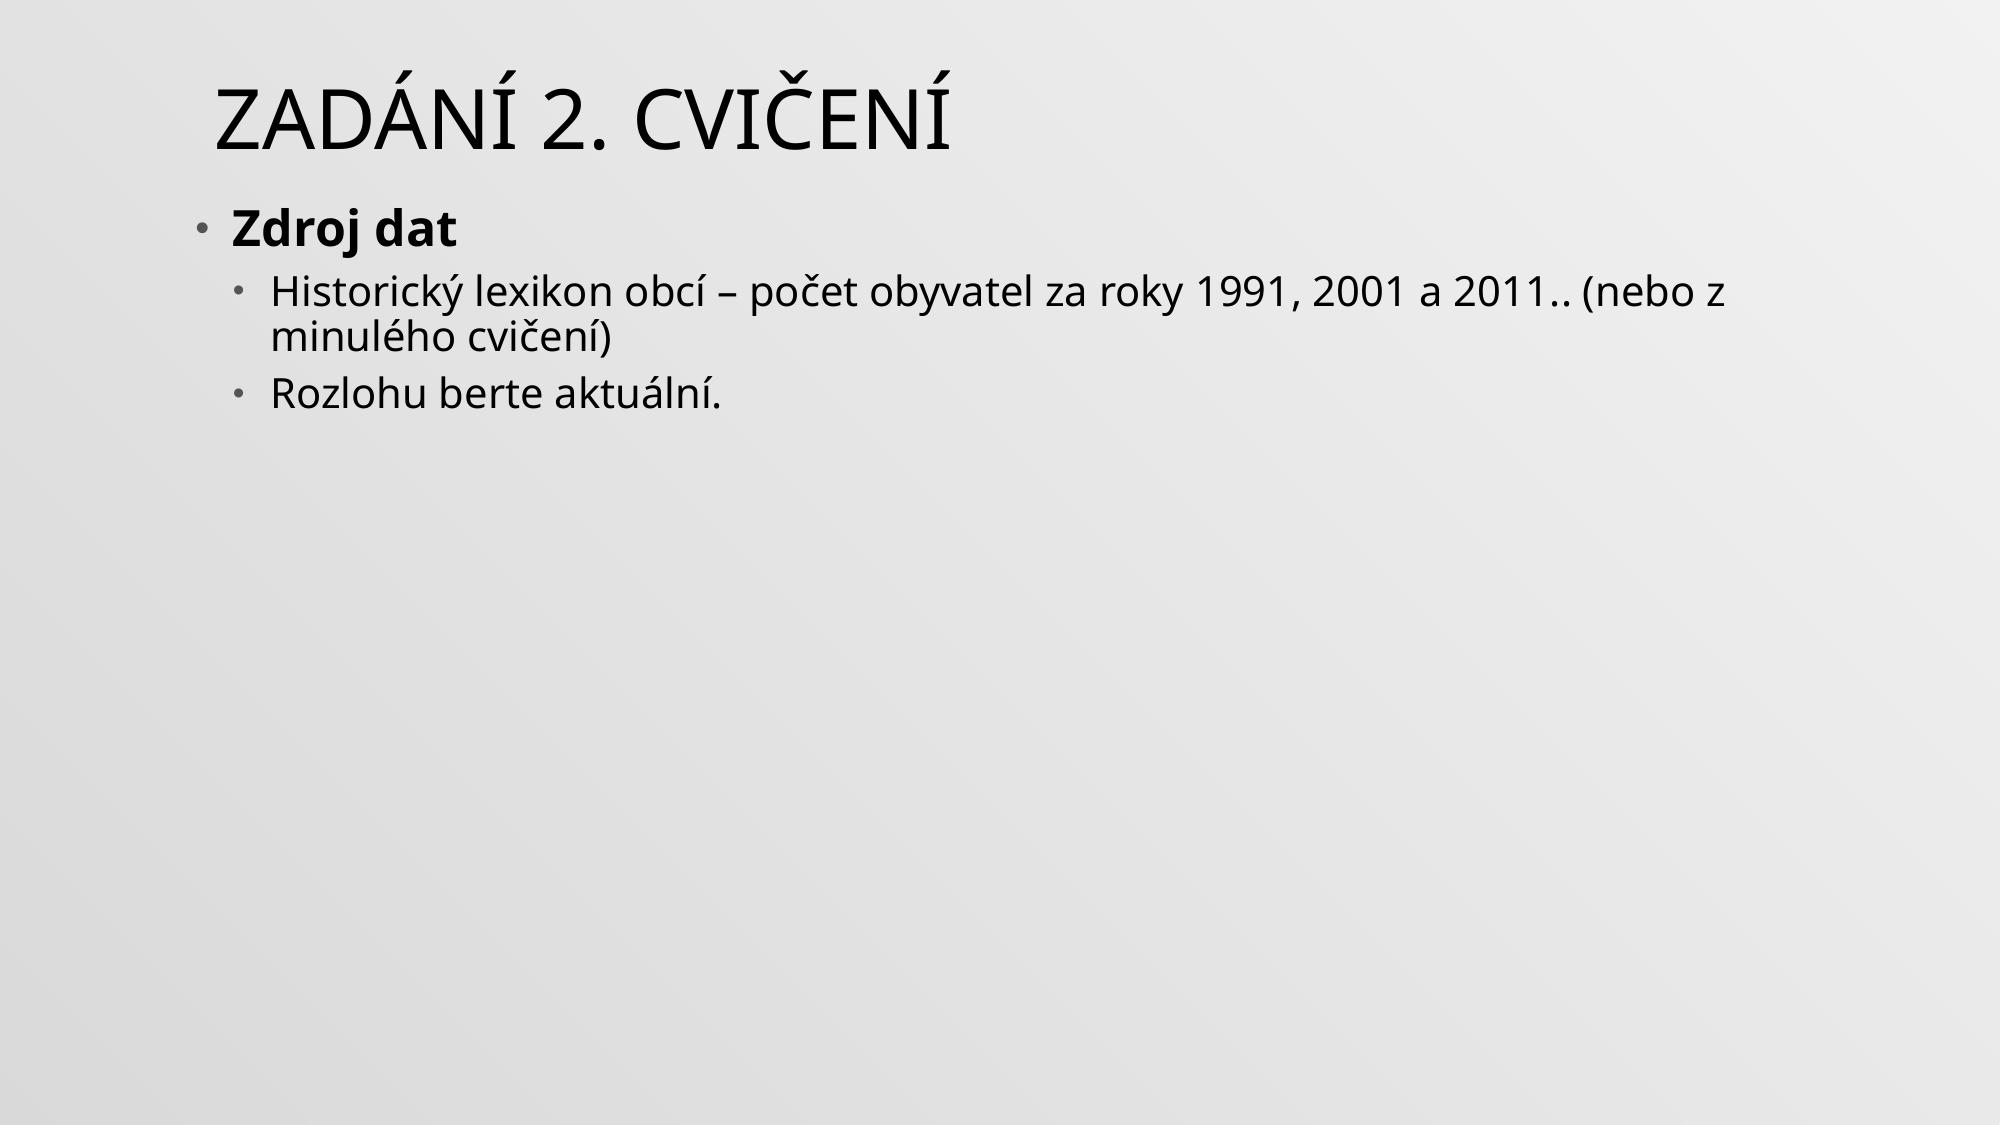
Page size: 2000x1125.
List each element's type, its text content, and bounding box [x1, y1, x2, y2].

title Zadání 2. cvičení [199, 49, 1800, 176]
list Zdroj dat Historický lexikon obcí – počet obyvatel za roky 1991, 2001 a 2011.. (nebo z minulého cvičení) Rozlohu berte aktuální. [172, 196, 1815, 1013]
